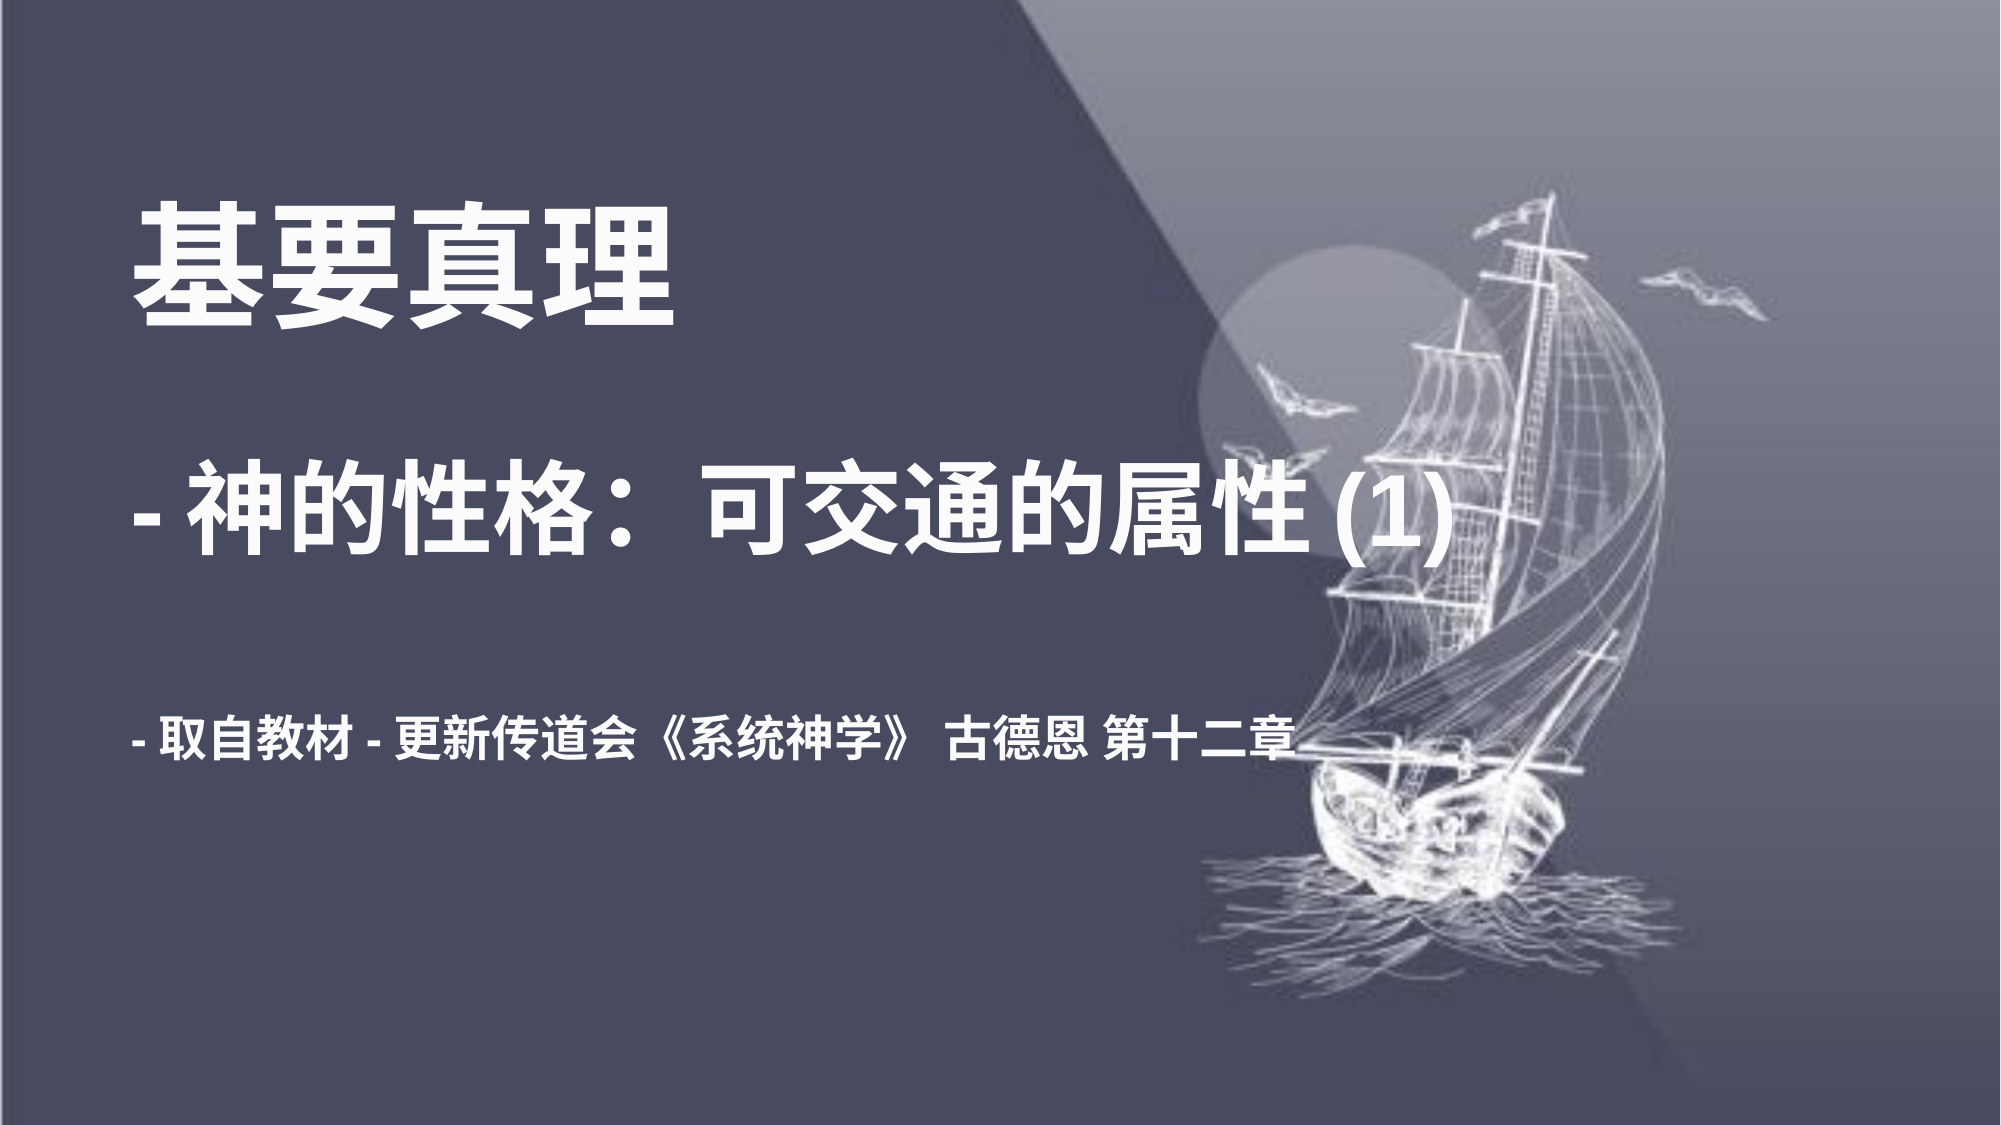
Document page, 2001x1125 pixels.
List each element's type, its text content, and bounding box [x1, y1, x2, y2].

subtitle -取自教材-更新传道会《系统神学》 古德恩 第十二章 [115, 590, 1320, 863]
picture [0, 0, 2001, 1125]
title 基要真理 -神的性格：可交通的属性(1) [115, 184, 1652, 576]
